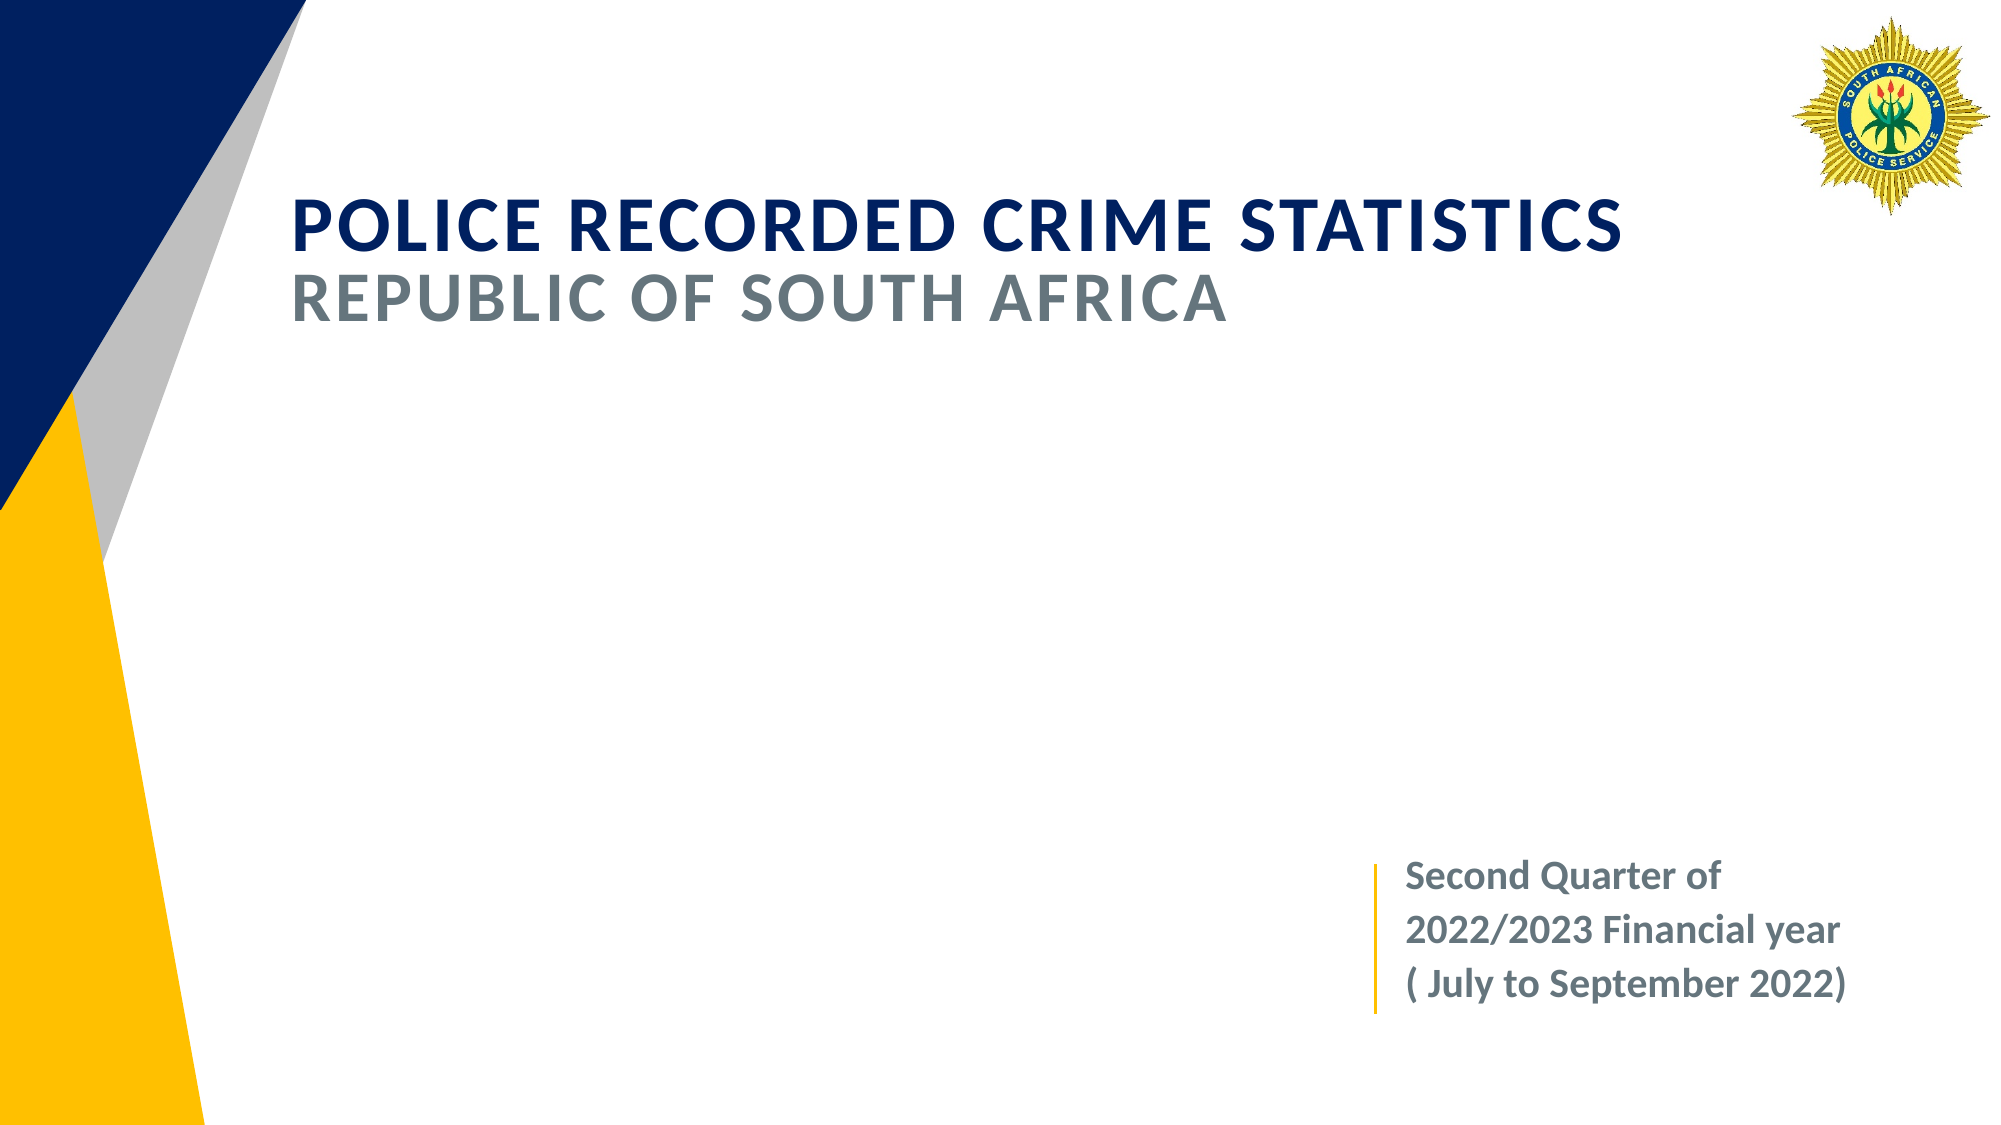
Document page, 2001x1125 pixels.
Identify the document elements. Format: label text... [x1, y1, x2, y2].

title POLICE RECORDED CRIME STATISTICS REPUBLIC OF SOUTH AFRICA [276, 149, 1700, 377]
subtitle Second Quarter of 2022/2023 Financial year ( July to September 2022) [1390, 837, 1971, 1016]
picture [1791, 16, 1991, 216]
